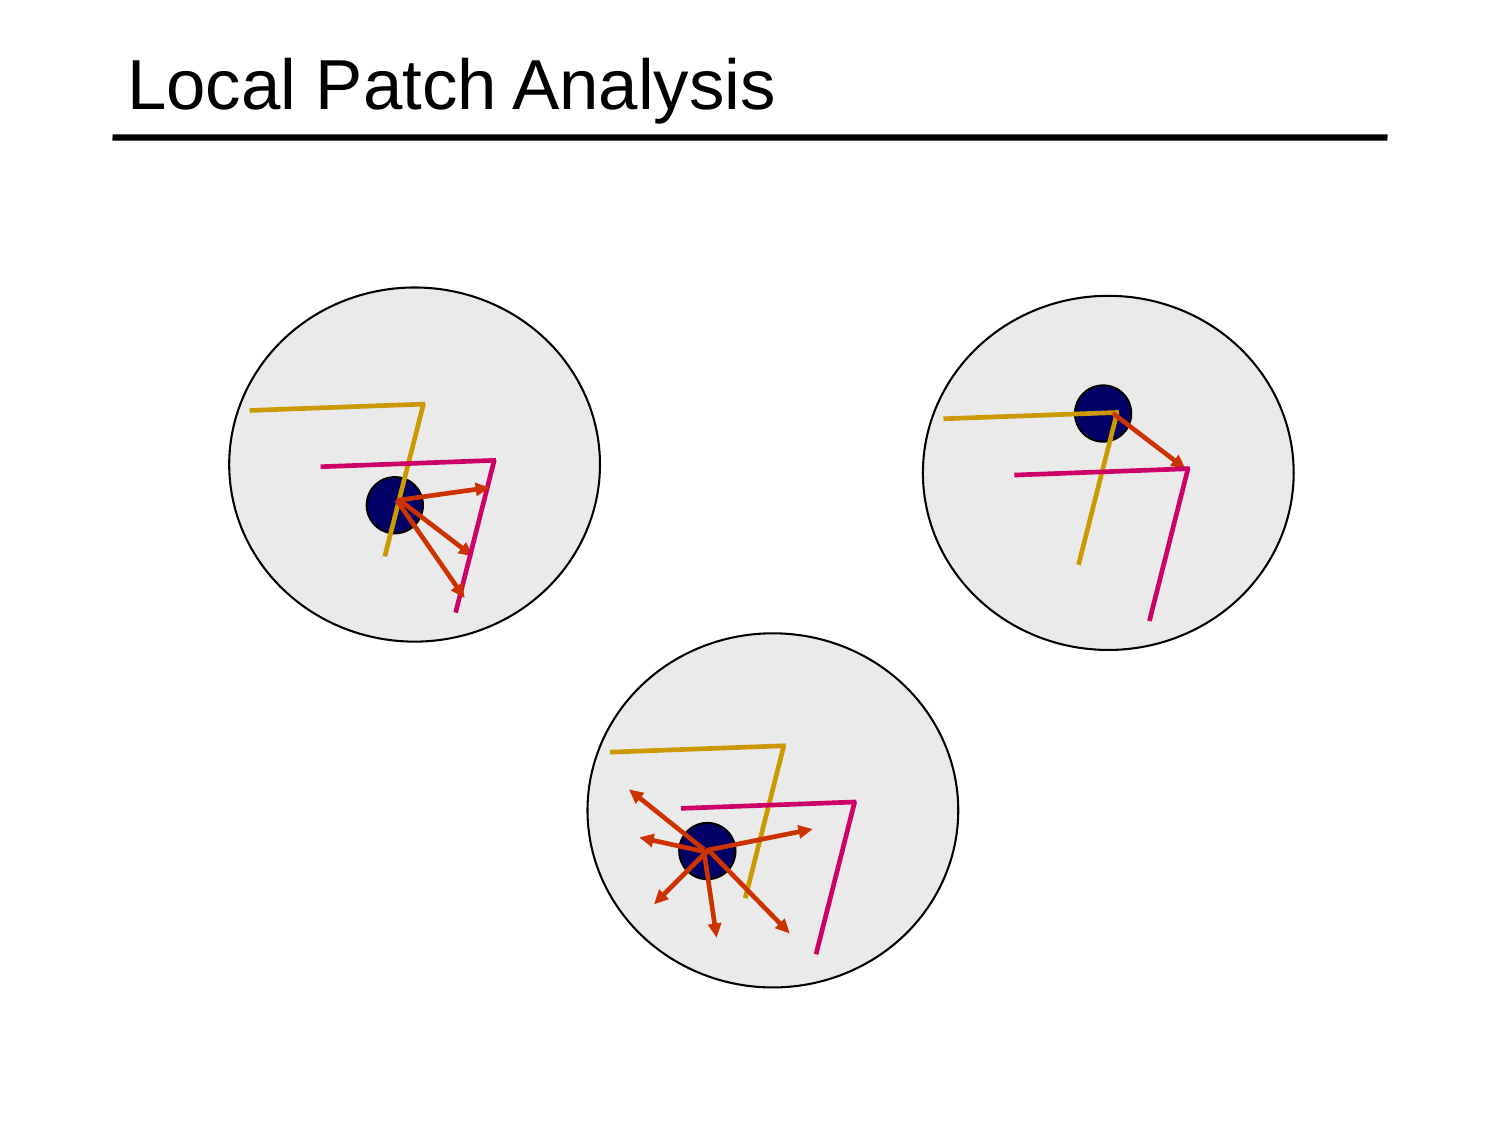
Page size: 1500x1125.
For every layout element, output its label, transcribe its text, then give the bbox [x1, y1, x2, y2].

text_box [922, 295, 1294, 651]
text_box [587, 633, 959, 988]
title Local Patch Analysis [112, 12, 1388, 151]
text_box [228, 287, 601, 642]
